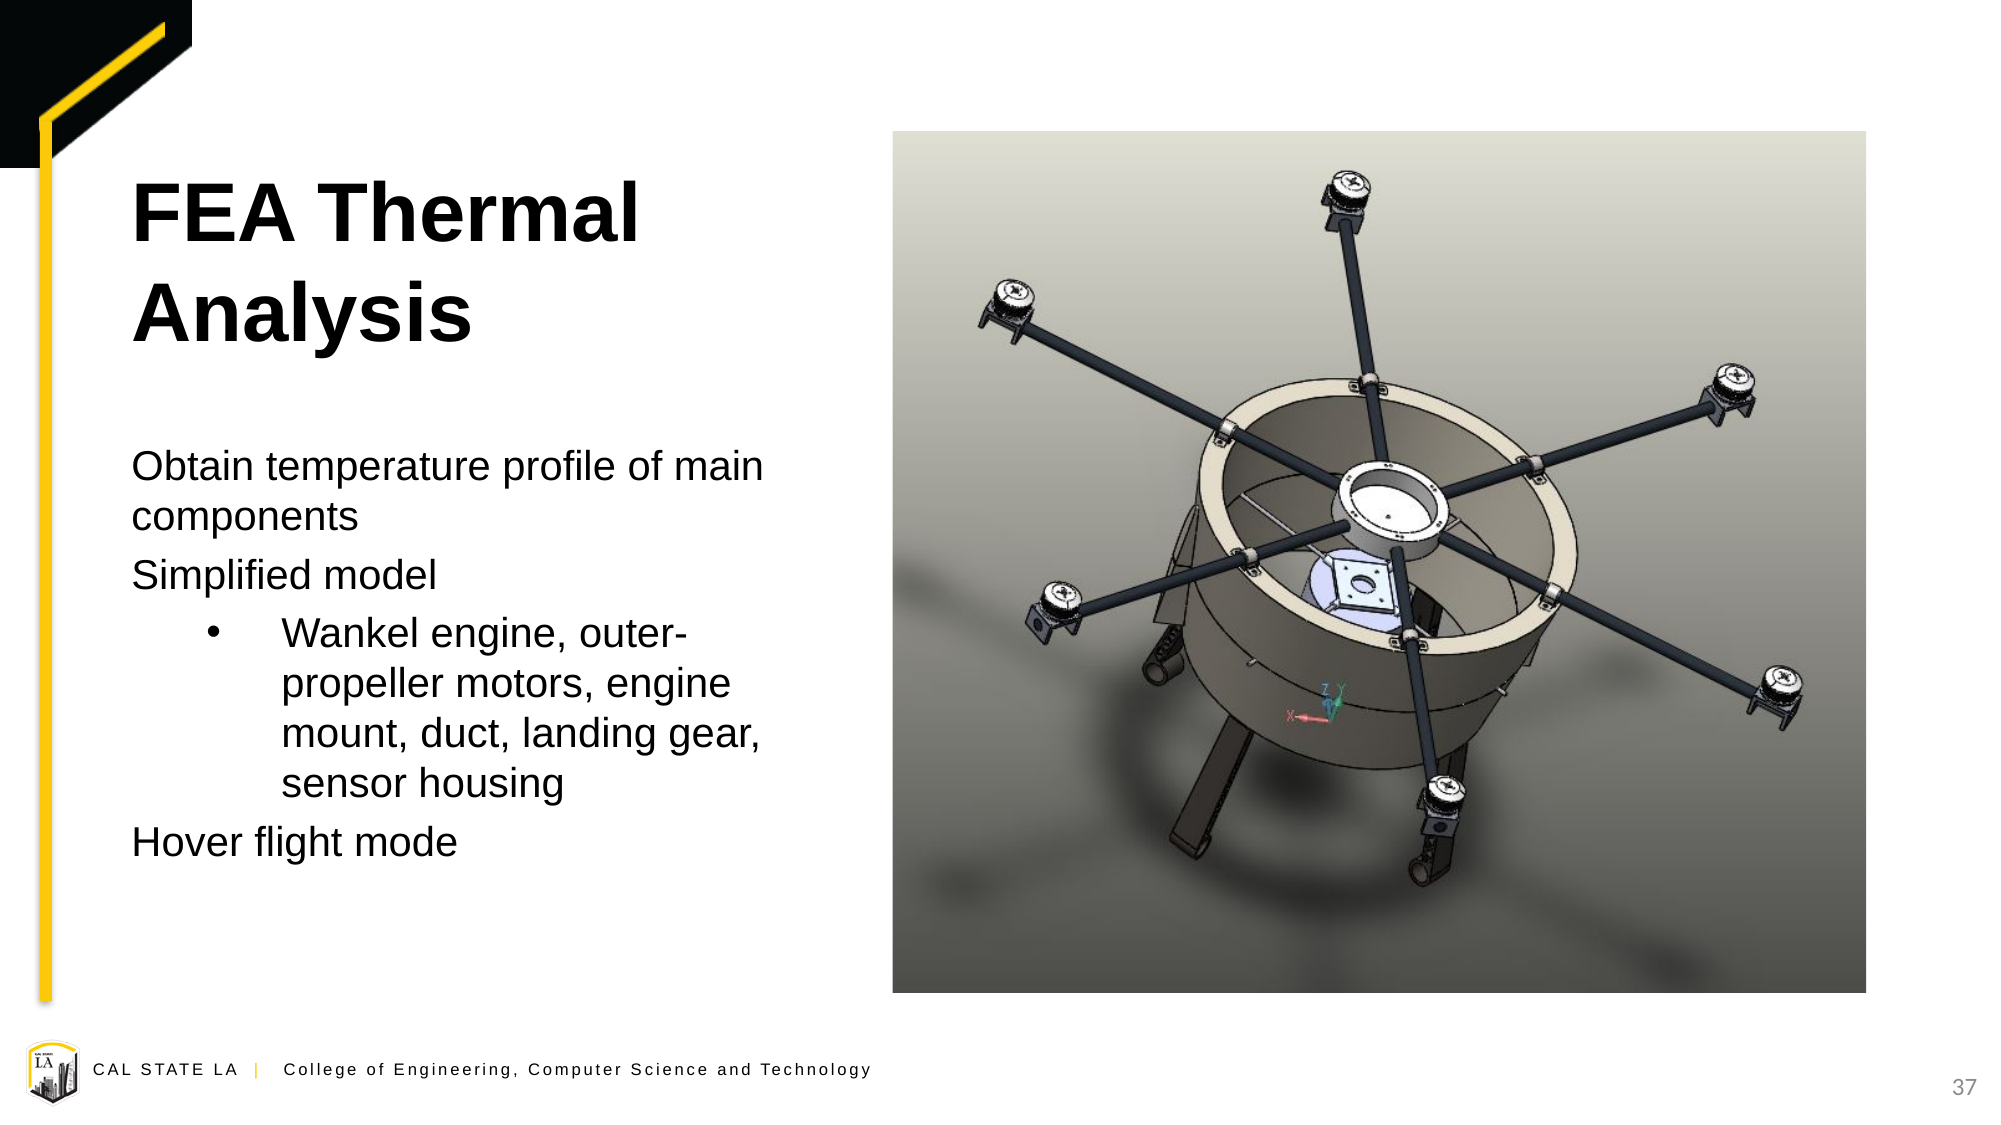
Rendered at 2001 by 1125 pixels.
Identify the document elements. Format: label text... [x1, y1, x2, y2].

picture [17, 1032, 88, 1107]
list Obtain temperature profile of main components Simplified model Wankel engine, outer-propeller motors, engine mount, duct, landing gear, sensor housing Hover flight mode [116, 431, 786, 1014]
picture [892, 131, 1867, 994]
slide_number 37 [1525, 1055, 1993, 1116]
picture [0, 0, 192, 168]
title FEA Thermal Analysis [116, 111, 786, 406]
